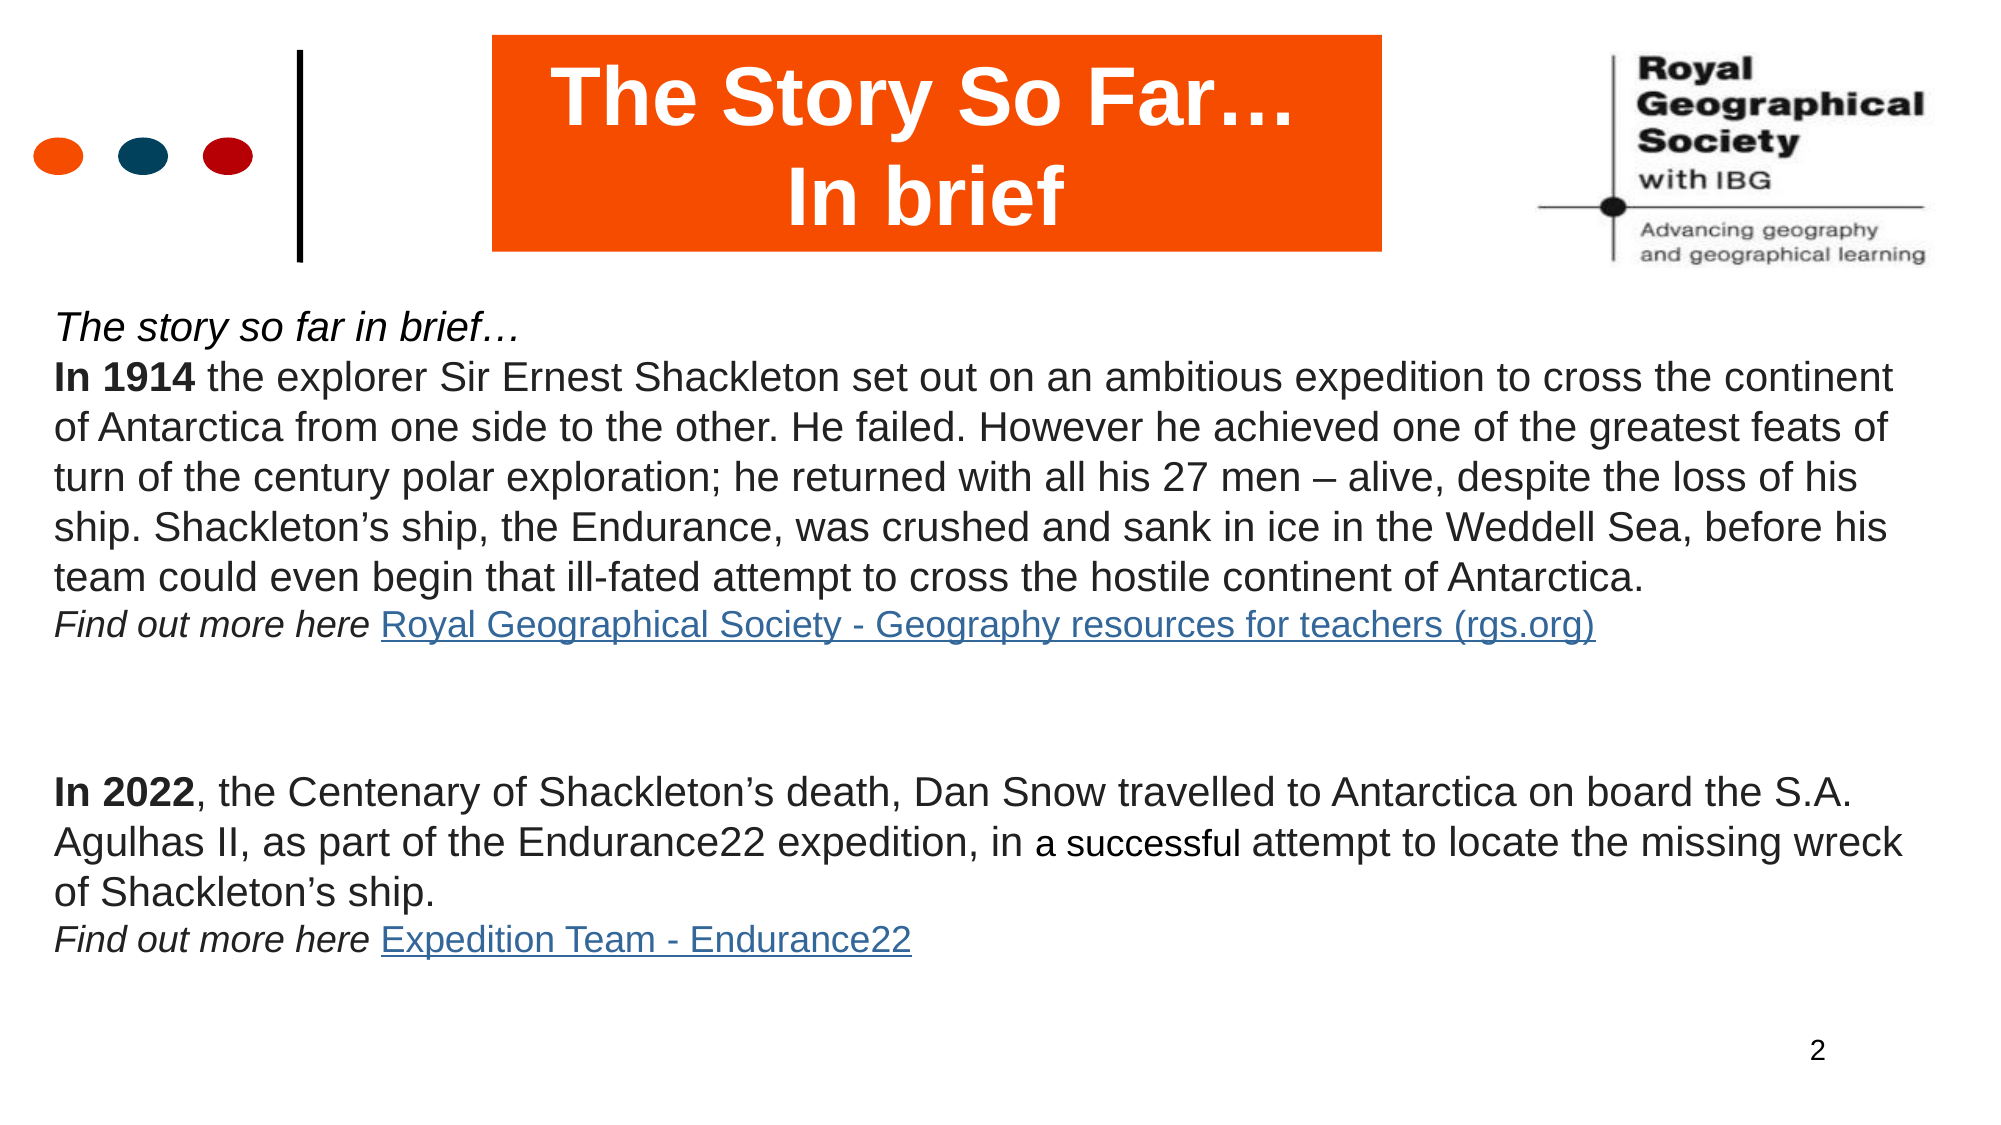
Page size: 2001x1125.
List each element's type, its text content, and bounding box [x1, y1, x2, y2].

picture [1535, 51, 1935, 268]
slide_number 2 [1794, 1024, 1981, 1100]
text_box The Story So Far… In brief [492, 34, 1382, 252]
text_box The story so far in brief… In 1914 the explorer Sir Ernest Shackleton set out on an ambitious expedition to cross the continent of Antarctica from one side to the other. He failed. However he achieved one of the greatest feats of turn of the century polar exploration; he returned with all his 27 men – alive, despite the loss of his ship. Shackleton’s ship, the Endurance, was crushed and sank in ice in the Weddell Sea, before his team could even begin that ill-fated attempt to cross the hostile continent of Antarctica. Find out more here Royal Geographical Society - Geography resources for teachers (rgs.org) In 2022, the Centenary of Shackleton’s death, Dan Snow travelled to Antarctica on board the S.A. Agulhas II, as part of the Endurance22 expedition, in a successful attempt to locate the missing wreck of Shackleton’s ship. Find out more here Expedition Team - Endurance22 [39, 292, 1928, 968]
